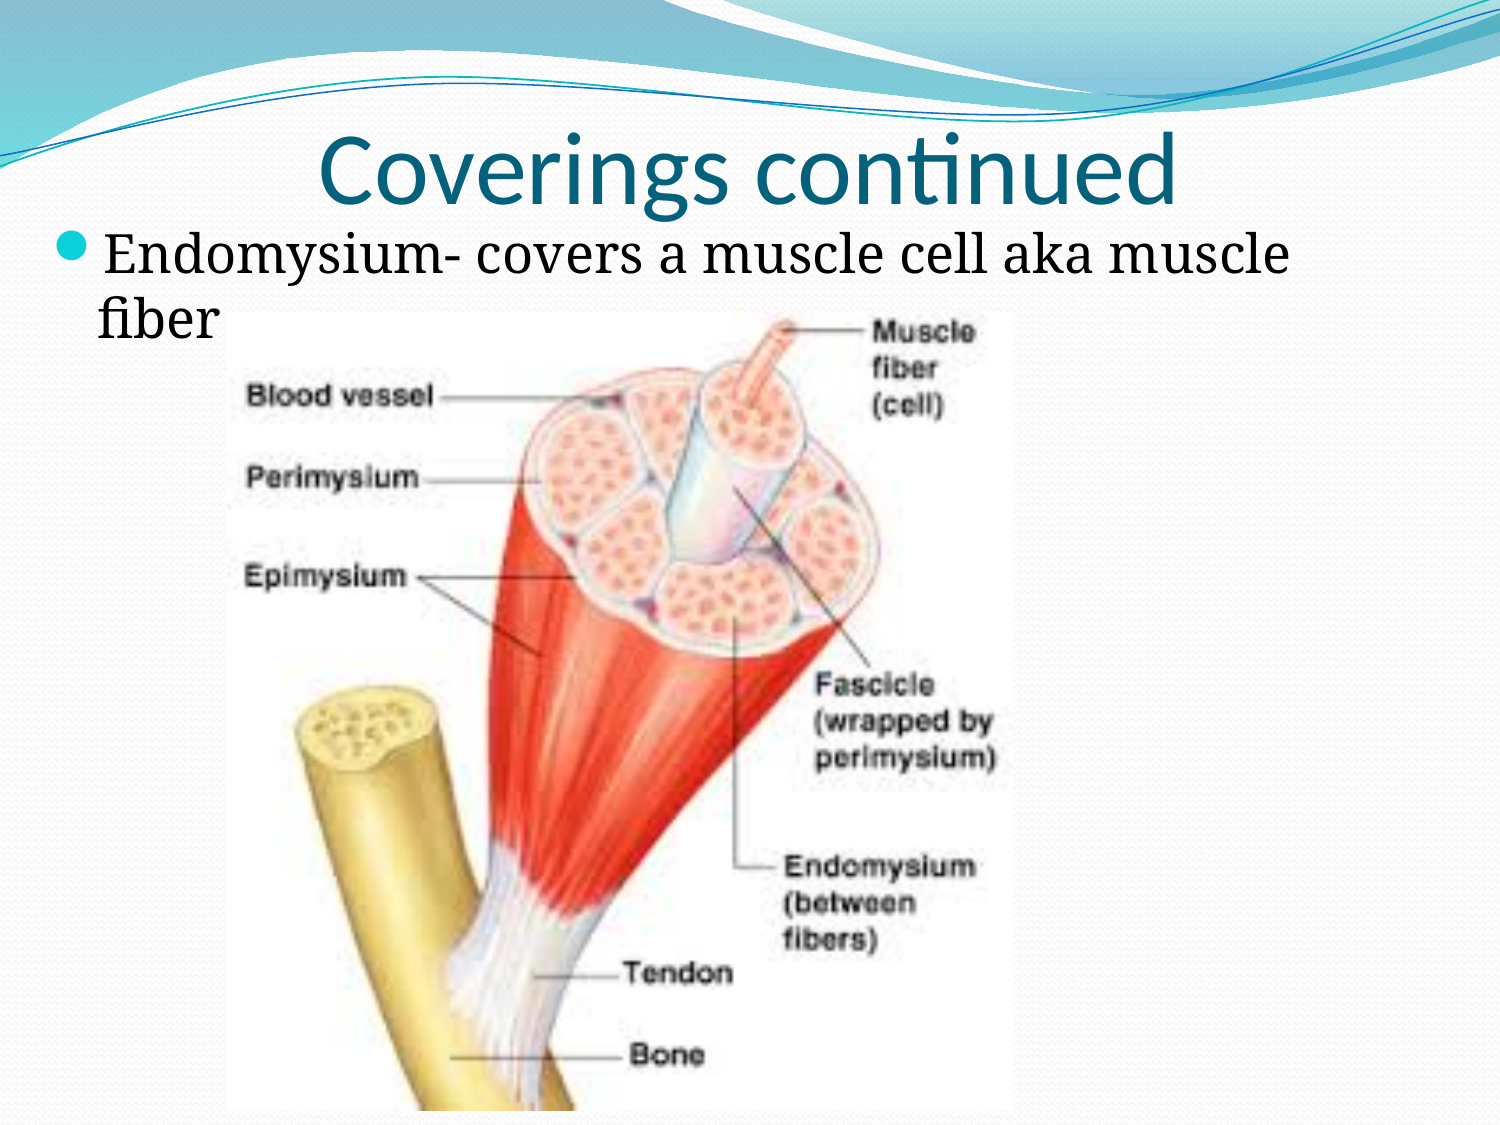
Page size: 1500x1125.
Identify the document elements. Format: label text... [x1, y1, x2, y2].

title Coverings continued [75, 37, 1425, 225]
list Endomysium- covers a muscle cell aka muscle fiber [37, 212, 1388, 933]
picture [224, 312, 1013, 1111]
